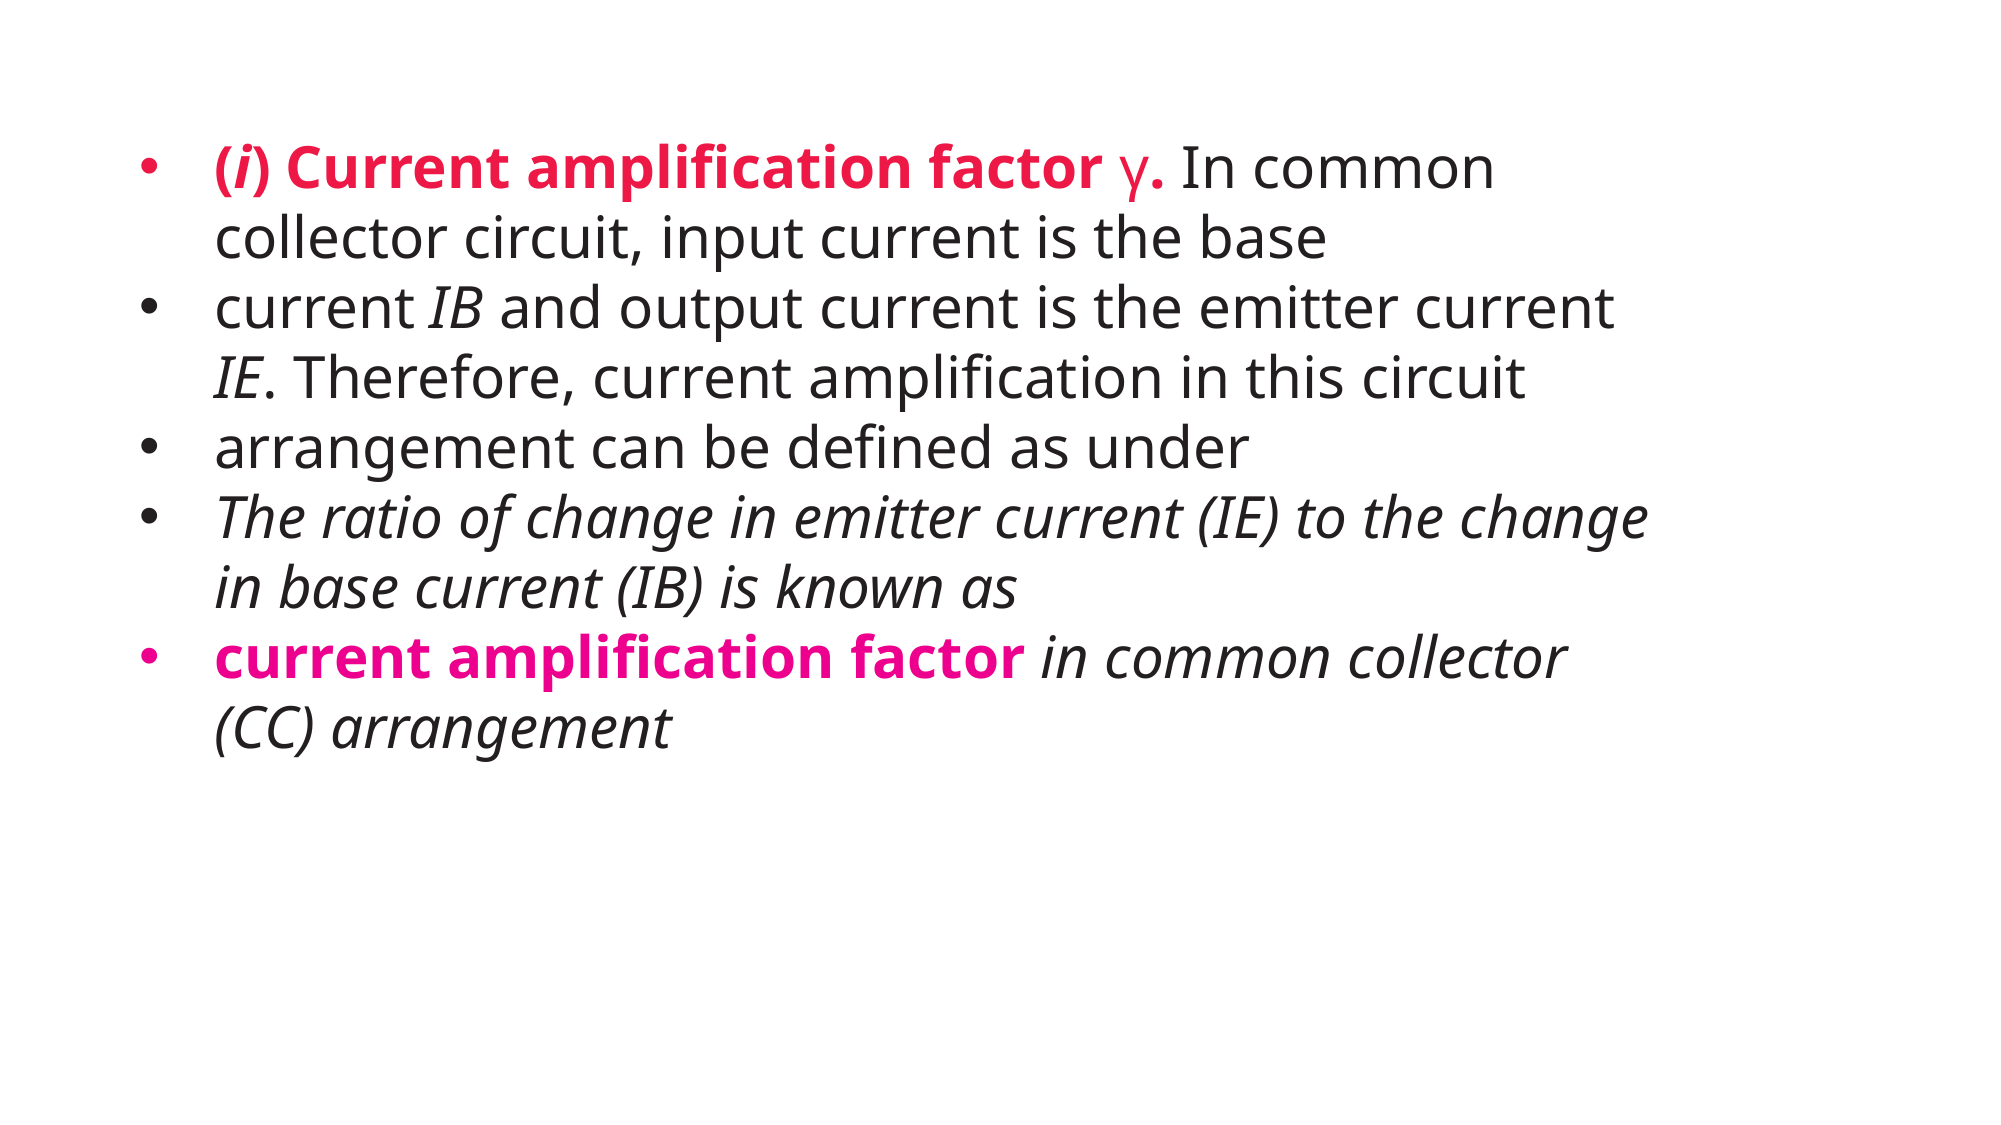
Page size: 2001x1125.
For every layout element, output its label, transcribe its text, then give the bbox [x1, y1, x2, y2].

text_box (i) Current amplification factor γ. In common collector circuit, input current is the base current IB and output current is the emitter current IE. Therefore, current amplification in this circuit arrangement can be defined as under The ratio of change in emitter current (IE) to the change in base current (IB) is known as current amplification factor in common collector (CC) arrangement [124, 123, 1676, 768]
